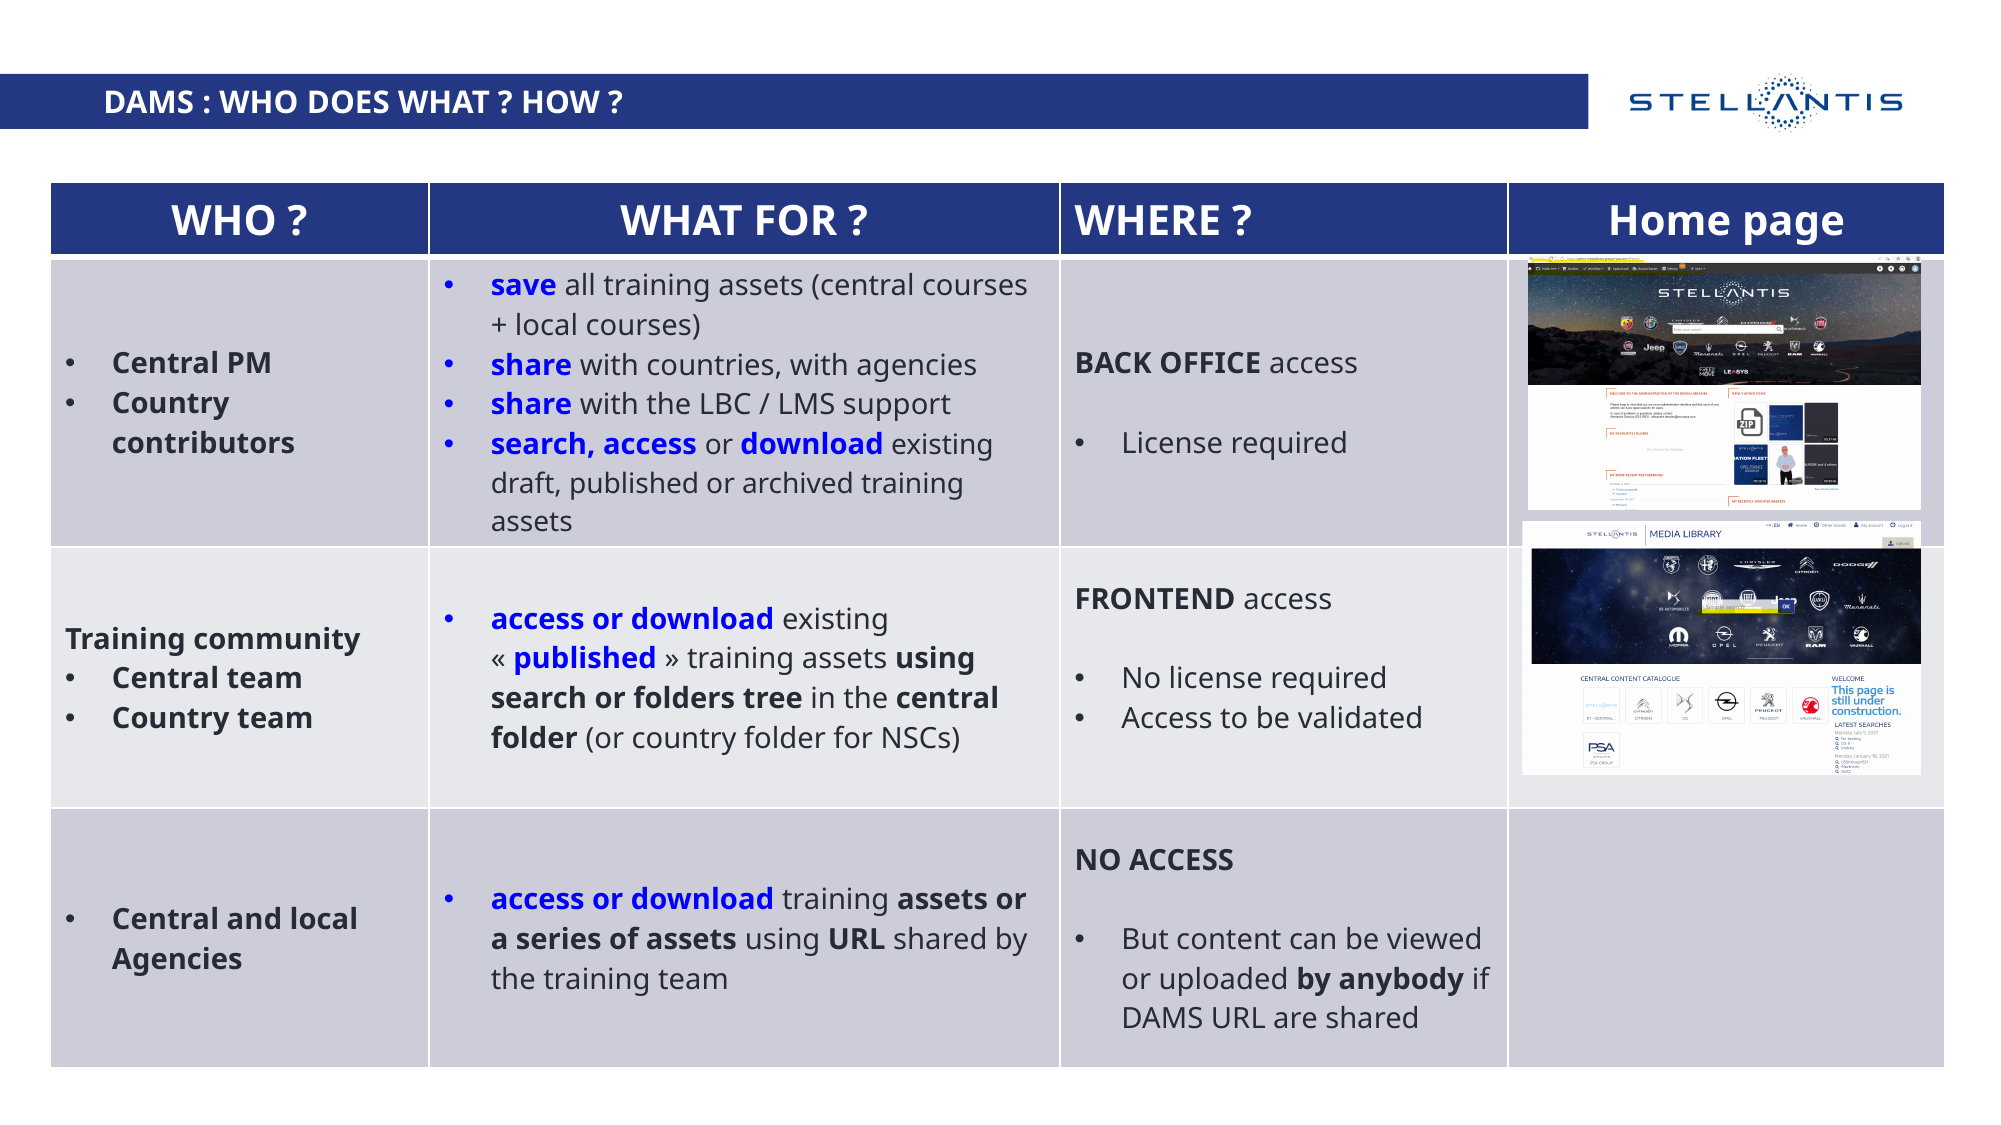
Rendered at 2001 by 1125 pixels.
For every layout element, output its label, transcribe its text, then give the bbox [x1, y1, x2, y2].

table_cell Training community Central team Country team [51, 548, 428, 807]
table_header WHERE ? [1061, 183, 1507, 254]
table_cell [1509, 260, 1944, 546]
list DAMS : WHO DOES WHAT ? HOW ? [0, 73, 1589, 130]
table_header WHO ? [51, 183, 428, 254]
picture [1522, 256, 1921, 510]
table_cell FRONTEND access No license required Access to be validated [1061, 548, 1507, 807]
table_cell save all training assets (central courses + local courses) share with countries, with agencies share with the LBC / LMS support search, access or download existing draft, published or archived training assets [430, 260, 1059, 546]
table_cell [1509, 809, 1944, 1067]
table_cell BACK OFFICE access License required [1061, 260, 1507, 546]
table_cell access or download existing « published » training assets using search or folders tree in the central folder (or country folder for NSCs) [430, 548, 1059, 807]
table_cell NO ACCESS But content can be viewed or uploaded by anybody if DAMS URL are shared [1061, 809, 1507, 1067]
table_cell access or download training assets or a series of assets using URL shared by the training team [430, 809, 1059, 1067]
table_cell Central and local Agencies [51, 809, 428, 1067]
picture [1611, 56, 1922, 148]
table_cell [1509, 548, 1944, 807]
table_cell Central PM Country contributors [51, 260, 428, 546]
table_header Home page [1509, 183, 1944, 254]
picture [1522, 521, 1921, 775]
table_header WHAT FOR ? [430, 183, 1059, 254]
